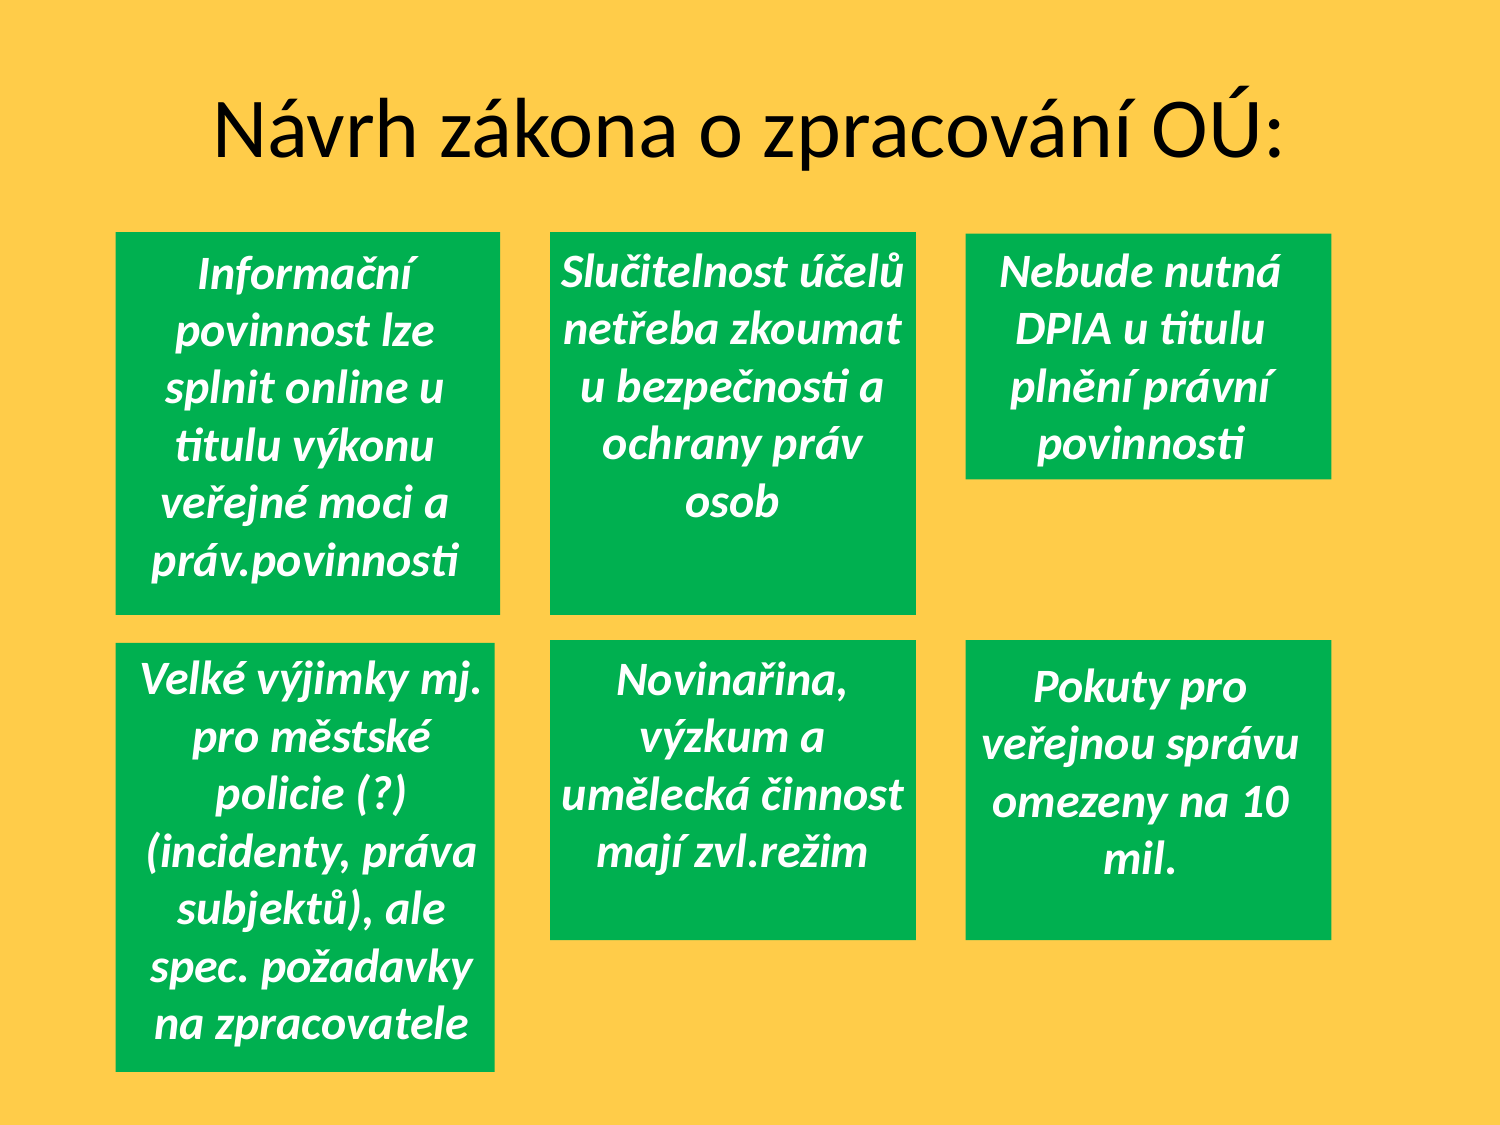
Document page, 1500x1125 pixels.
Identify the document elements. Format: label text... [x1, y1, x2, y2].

text_box Informační povinnost lze splnit online u titulu výkonu veřejné moci a práv.povinnosti [122, 233, 488, 639]
text_box Nebude nutná DPIA u titulu plnění právní povinnosti [957, 232, 1324, 477]
text_box [550, 575, 916, 615]
text_box Velké výjimky mj. pro městské policie (?) (incidenty, práva subjektů), ale spec. požadavky na zpracovatele [128, 639, 495, 1057]
text_box [115, 232, 501, 615]
text_box Novinařina, výzkum a umělecká činnost mají zvl.režim [550, 640, 916, 886]
text_box Pokuty pro veřejnou správu omezeny na 10 mil. [957, 647, 1324, 892]
text_box Slučitelnost účelů netřeba zkoumat u bezpečnosti a ochrany práv osob [550, 232, 916, 575]
text_box [550, 886, 916, 941]
text_box [116, 643, 494, 1071]
text_box Návrh zákona o zpracování OÚ: [75, 64, 1425, 182]
text_box [965, 233, 1332, 480]
text_box [965, 640, 1332, 941]
